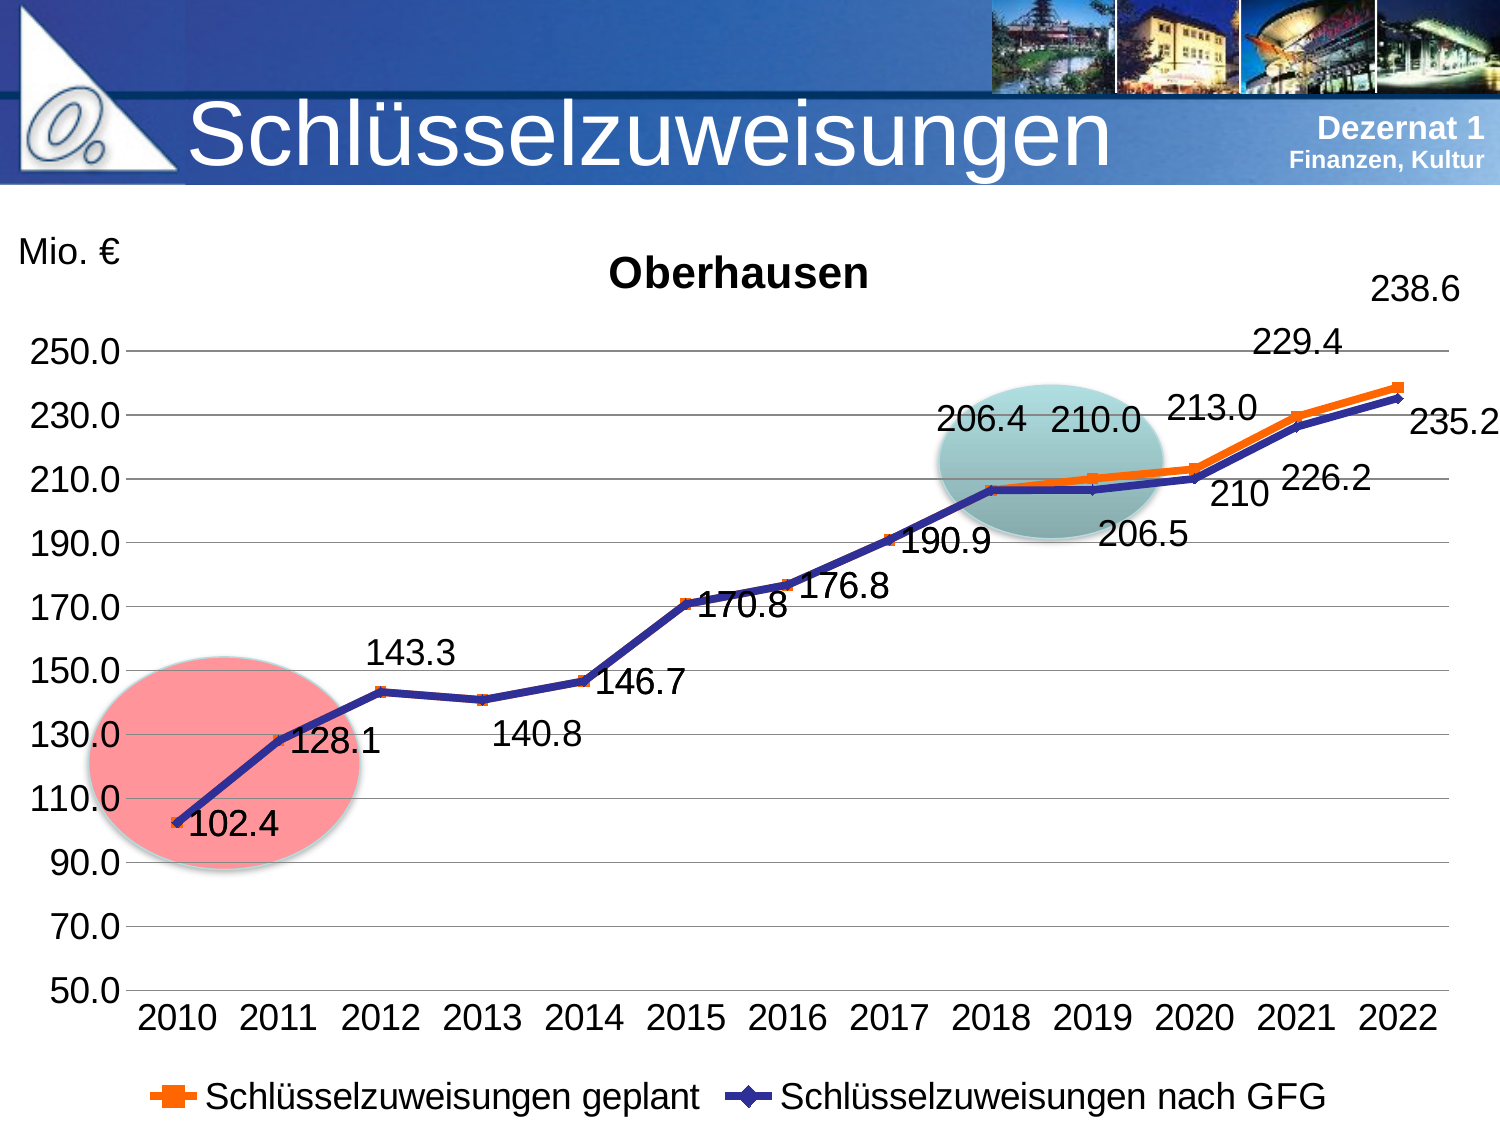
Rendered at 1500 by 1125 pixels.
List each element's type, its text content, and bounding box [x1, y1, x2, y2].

chart [0, 207, 1500, 1125]
title Schlüsselzuweisungen [171, 66, 1425, 206]
picture [0, 0, 1115, 185]
picture [1118, 0, 1239, 66]
picture [1242, 0, 1374, 66]
picture [1378, 0, 1500, 185]
